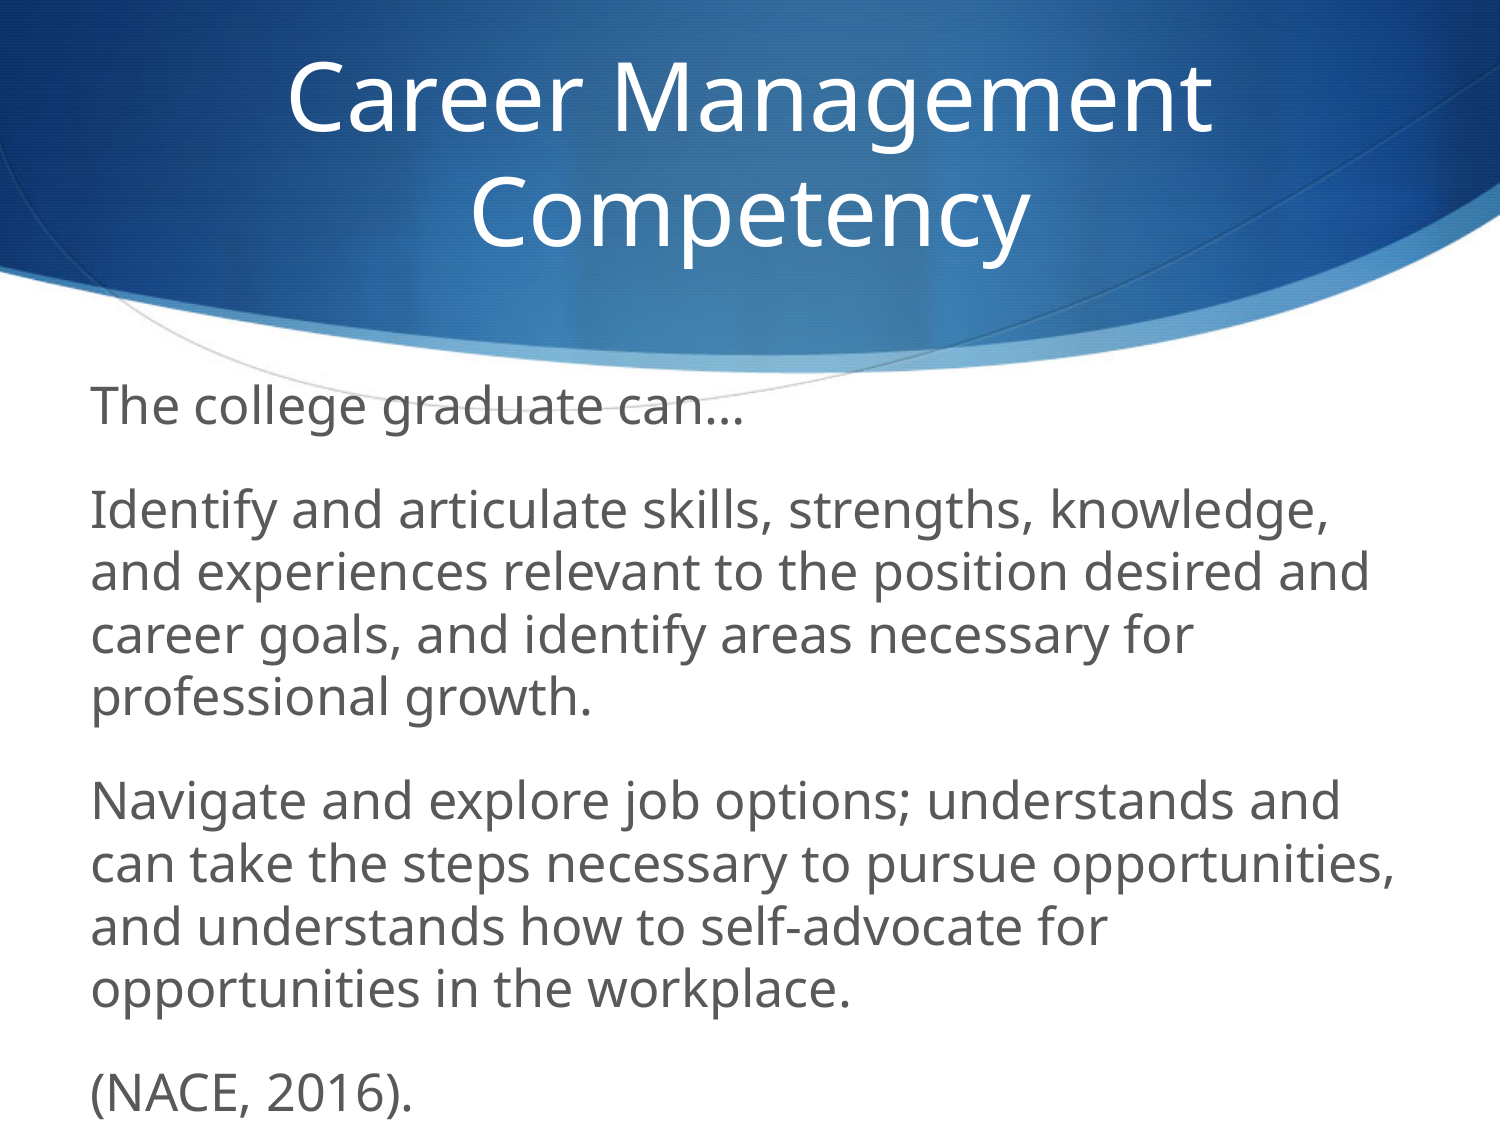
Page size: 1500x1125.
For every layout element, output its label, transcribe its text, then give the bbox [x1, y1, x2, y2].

picture [0, 0, 1500, 1125]
list The college graduate can… Identify and articulate skills, strengths, knowledge, and experiences relevant to the position desired and career goals, and identify areas necessary for professional growth. Navigate and explore job options; understands and can take the steps necessary to pursue opportunities, and understands how to self-advocate for opportunities in the workplace. (NACE, 2016). [75, 364, 1425, 953]
title Career Management Competency [75, 56, 1425, 245]
